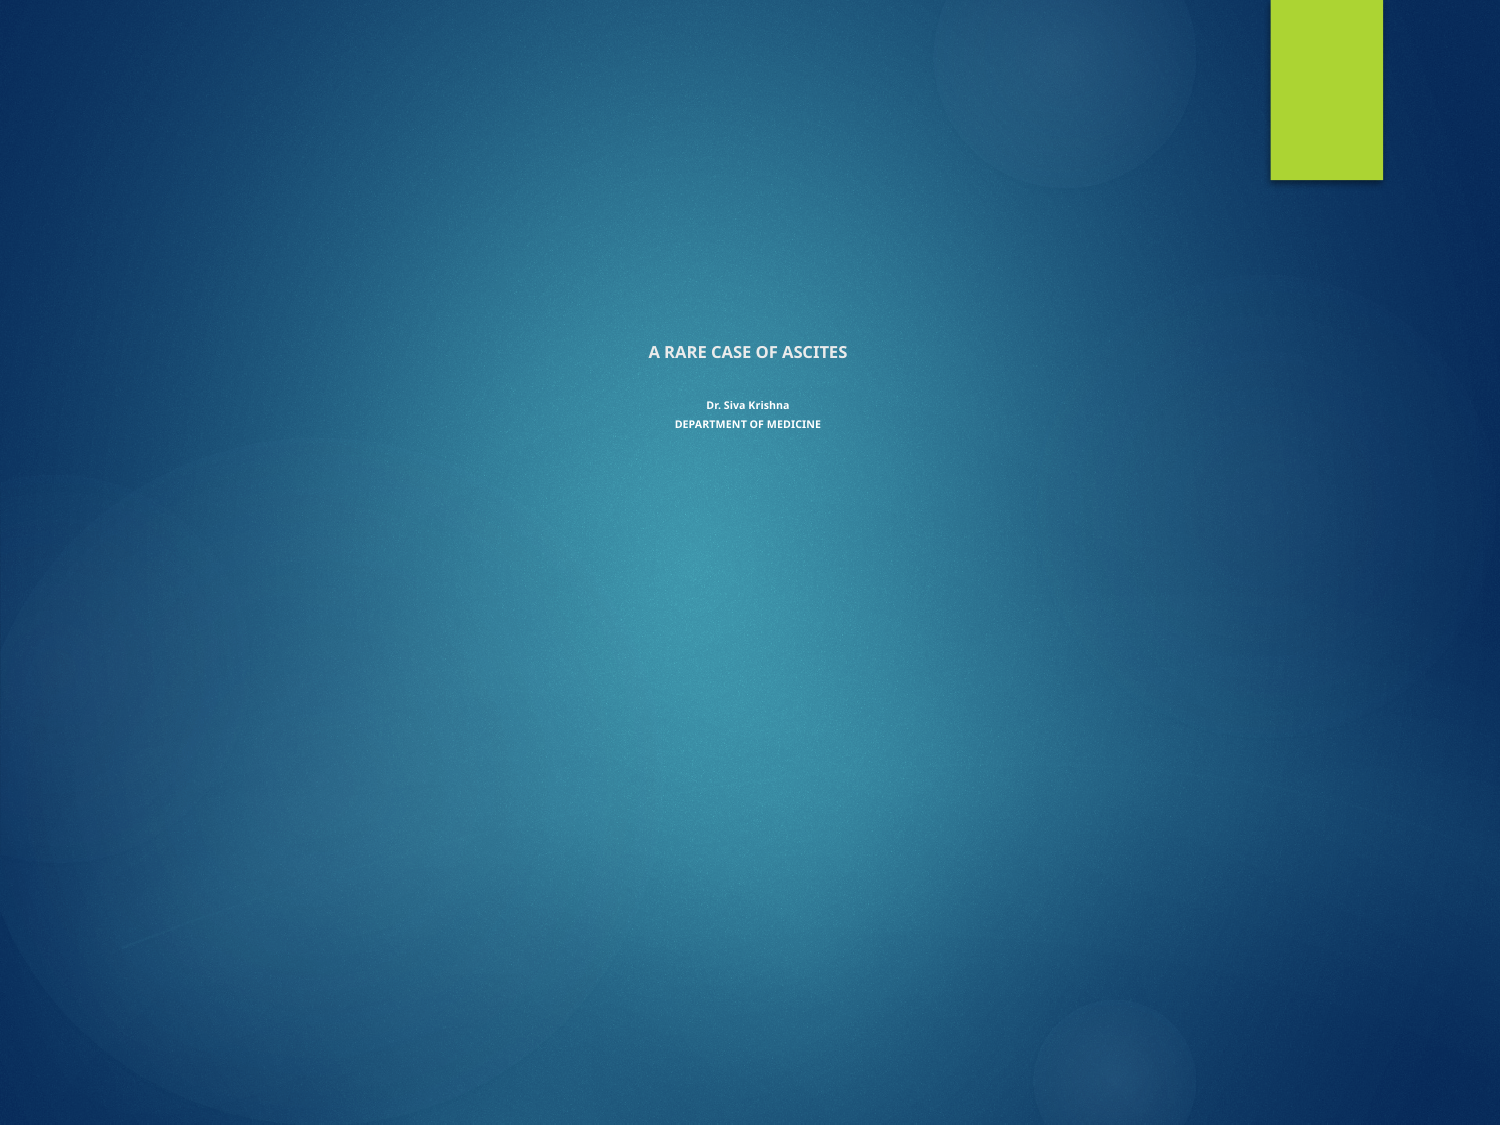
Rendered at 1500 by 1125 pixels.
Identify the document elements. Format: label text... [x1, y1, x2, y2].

title A RARE CASE OF ASCITES Dr. Siva Krishna DEPARTMENT OF MEDICINE [246, 324, 1250, 489]
